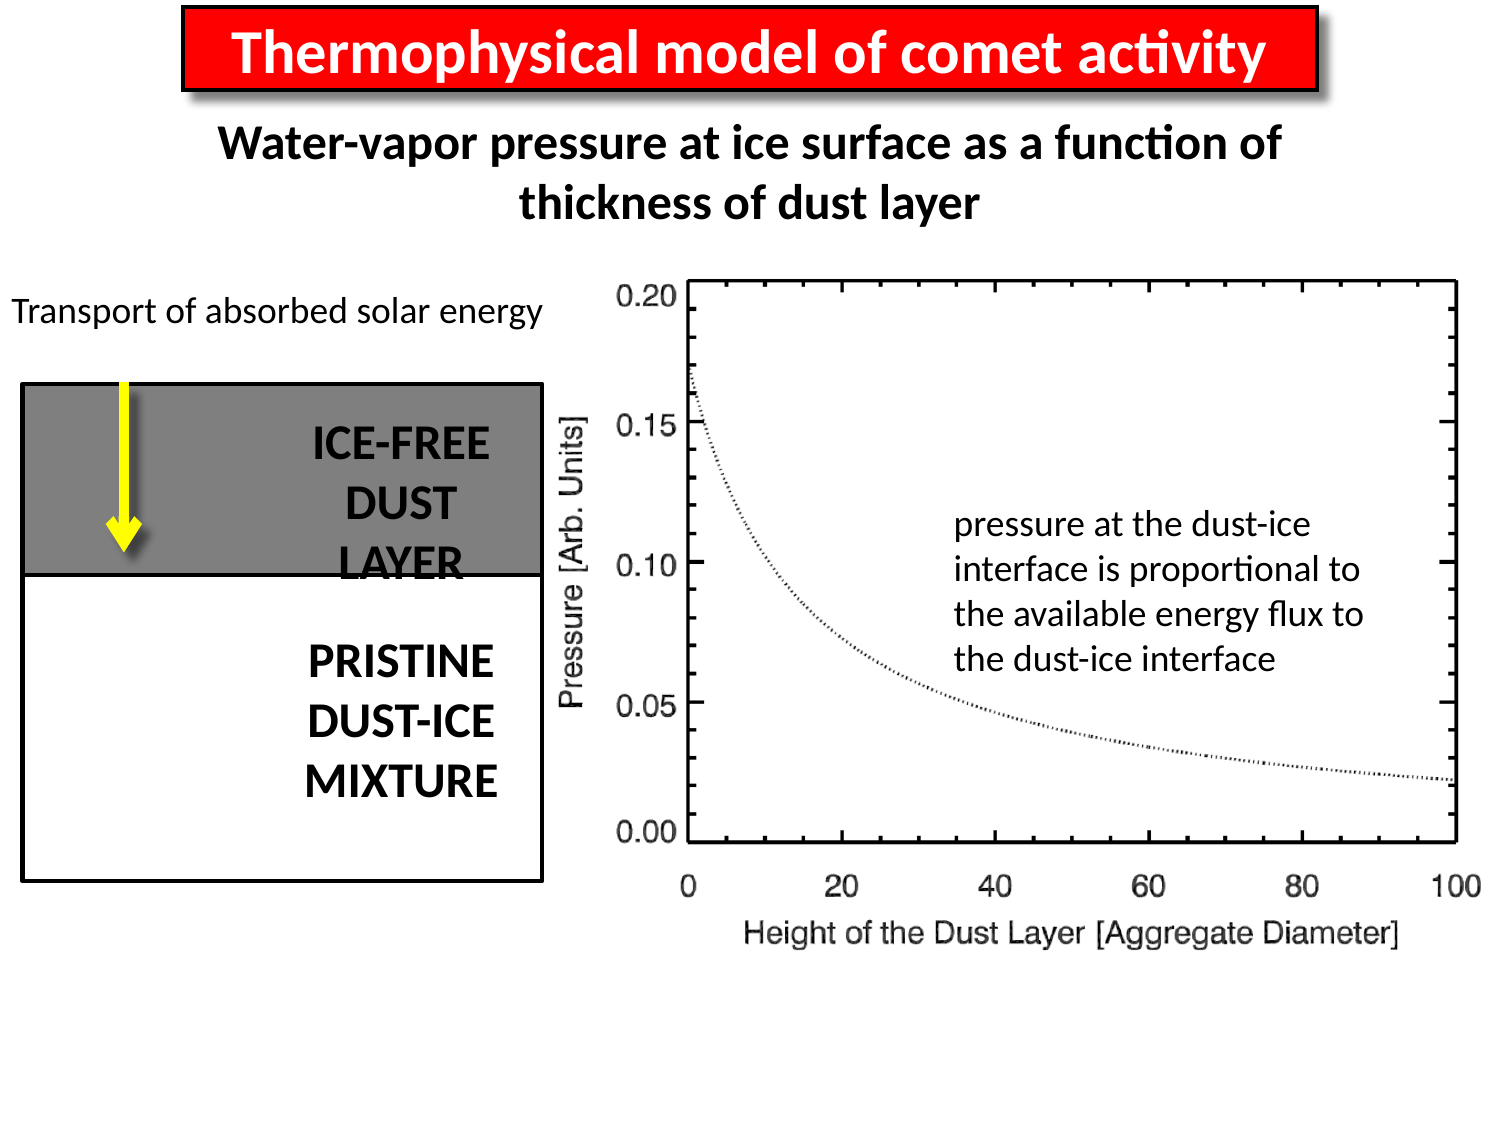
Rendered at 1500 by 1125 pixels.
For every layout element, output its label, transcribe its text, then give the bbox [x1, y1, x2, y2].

text_box ice-free dust layer [271, 402, 532, 597]
text_box pristine dust-ice mixture [271, 620, 532, 816]
text_box Thermophysical model of comet activity [182, 7, 1317, 90]
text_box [544, 231, 1500, 971]
text_box Water-vapor pressure at ice surface as a function of thickness of dust layer [159, 101, 1341, 237]
text_box [20, 577, 539, 883]
text_box Transport of absorbed solar energy [0, 278, 539, 339]
text_box [20, 382, 539, 577]
